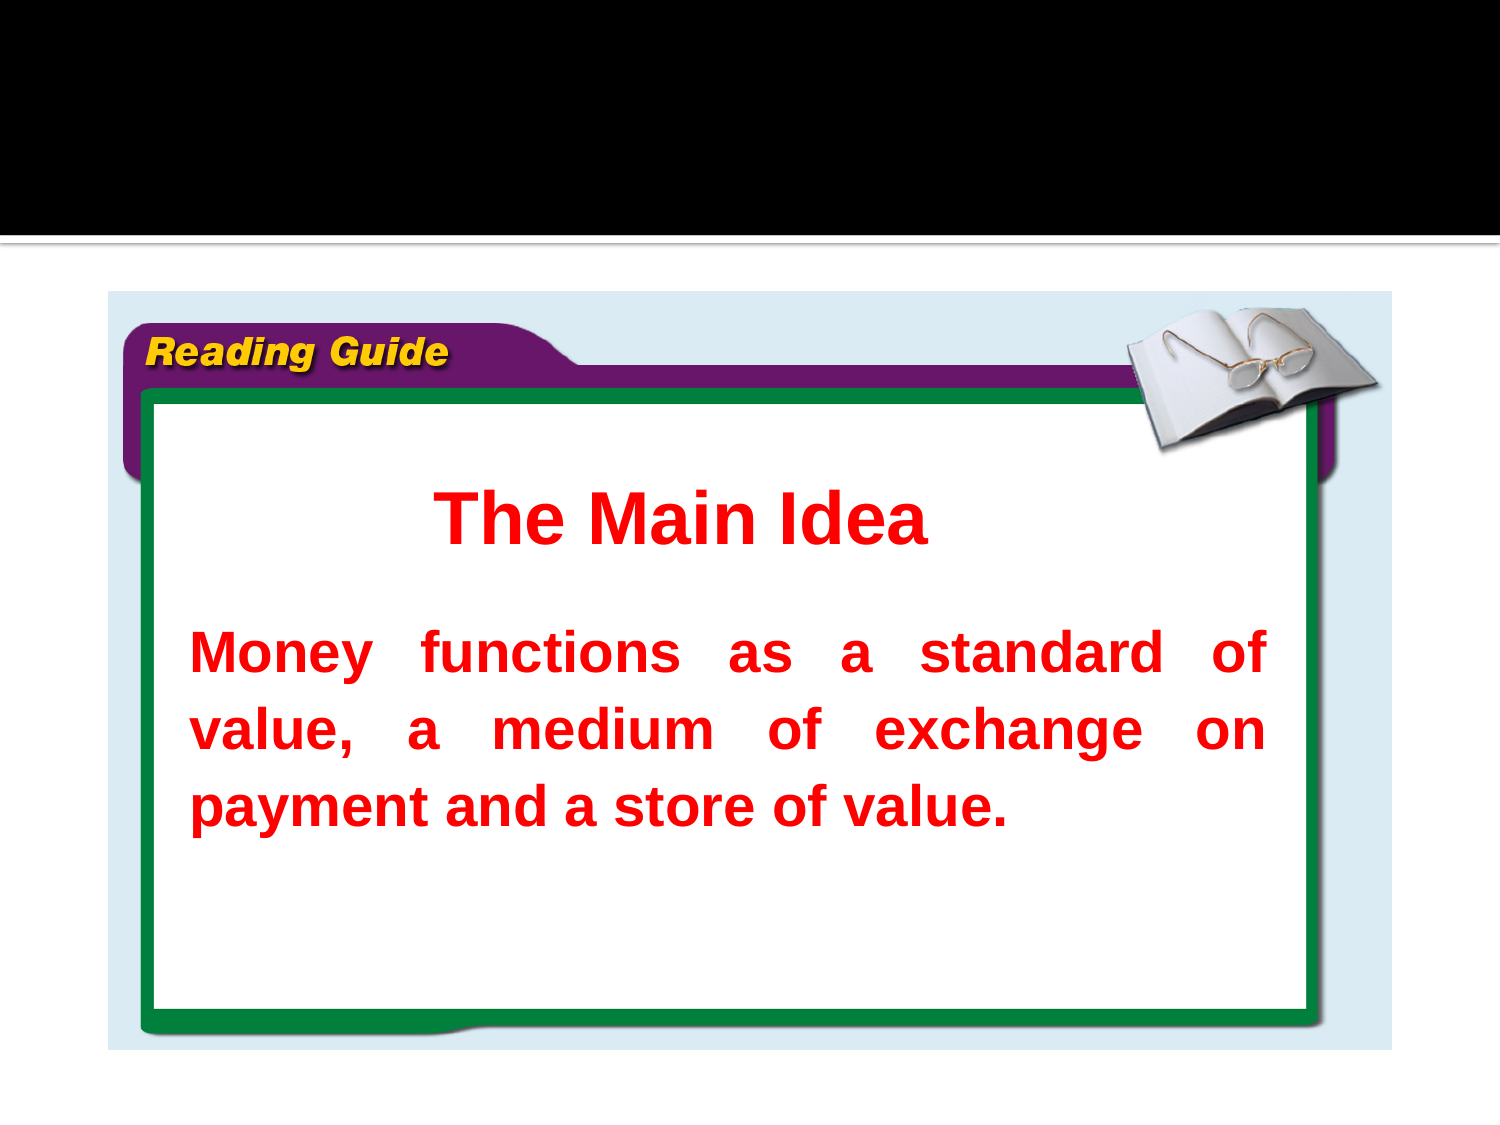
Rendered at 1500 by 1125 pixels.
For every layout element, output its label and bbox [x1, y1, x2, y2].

list [108, 291, 1392, 1050]
